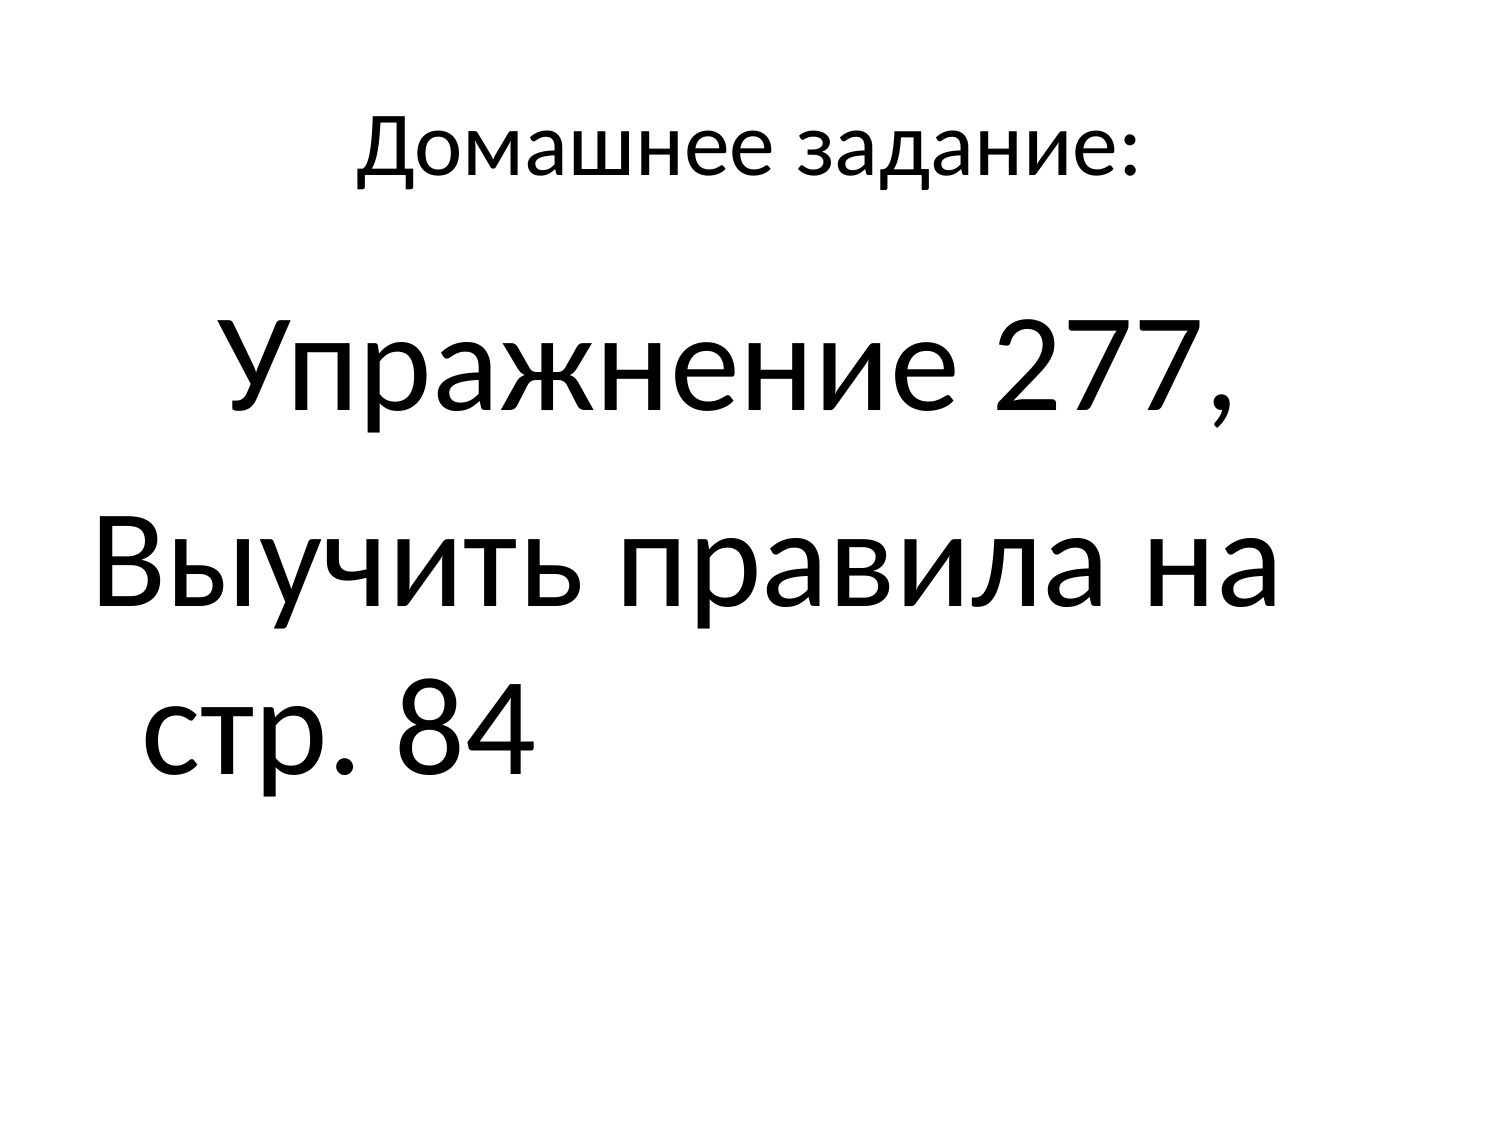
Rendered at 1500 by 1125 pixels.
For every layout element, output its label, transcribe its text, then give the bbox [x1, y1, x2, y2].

list Упражнение 277, Выучить правила на стр. 84 [75, 262, 1425, 821]
title Домашнее задание: [75, 45, 1425, 233]
